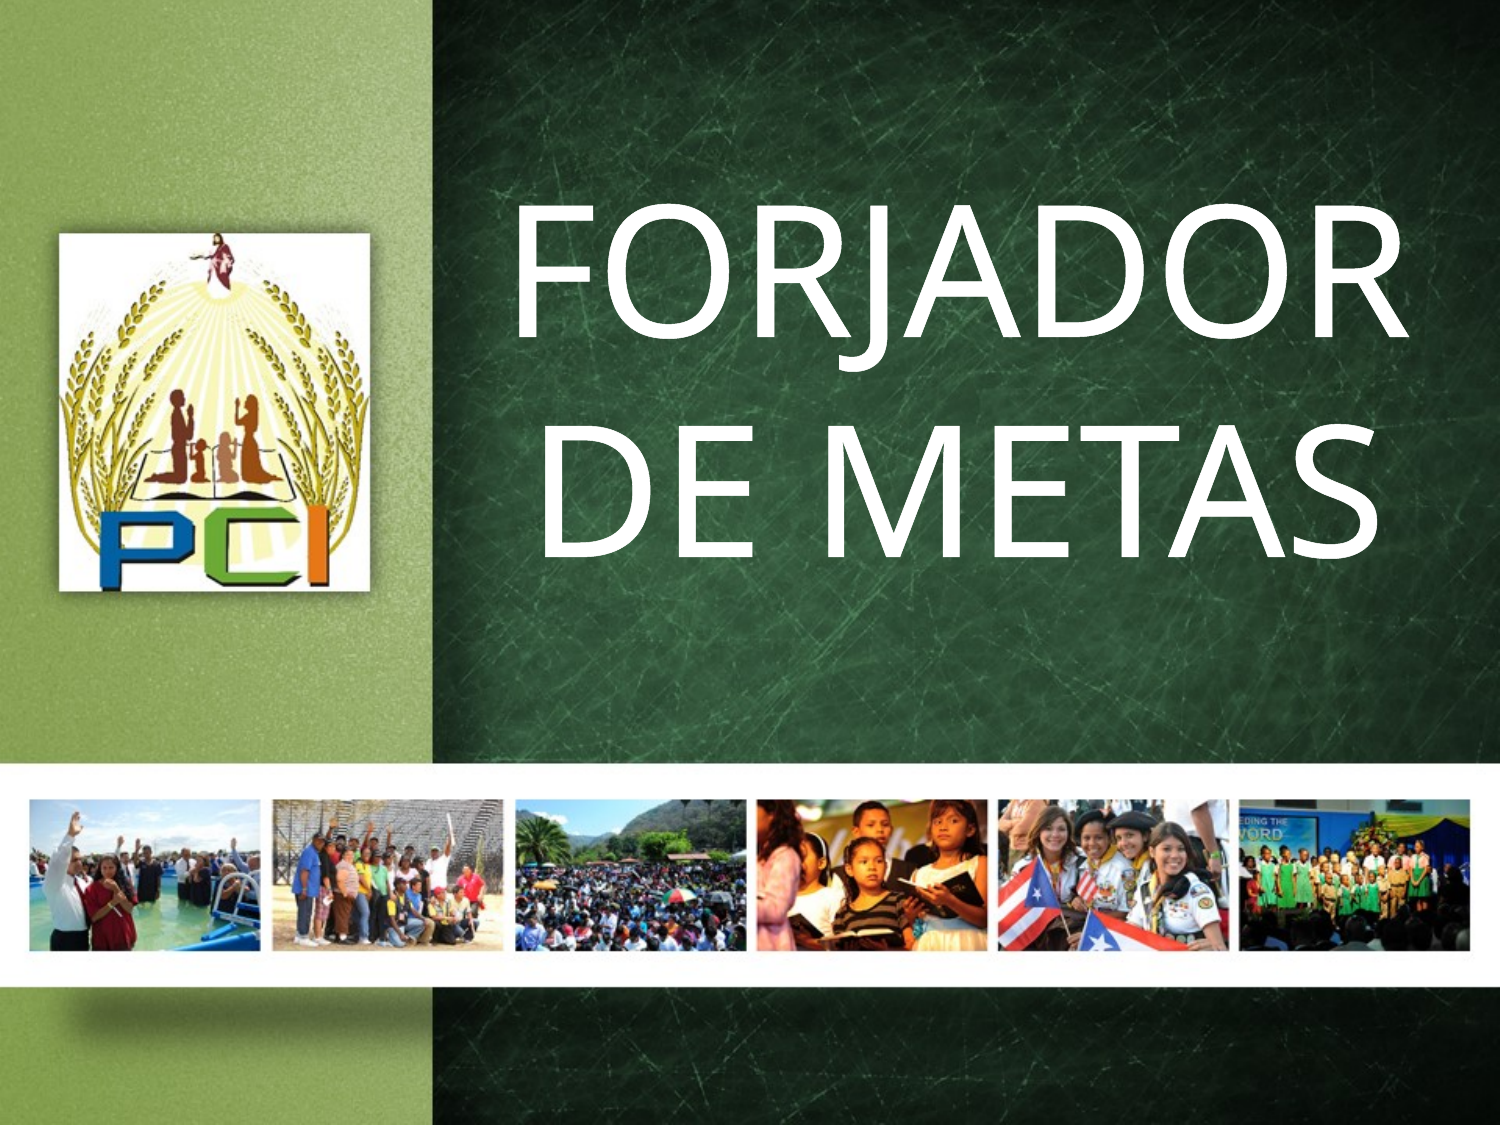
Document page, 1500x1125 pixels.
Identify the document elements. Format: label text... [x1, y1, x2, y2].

picture [0, 0, 1500, 1125]
title FORJADOR DE METAS [454, 125, 1459, 622]
